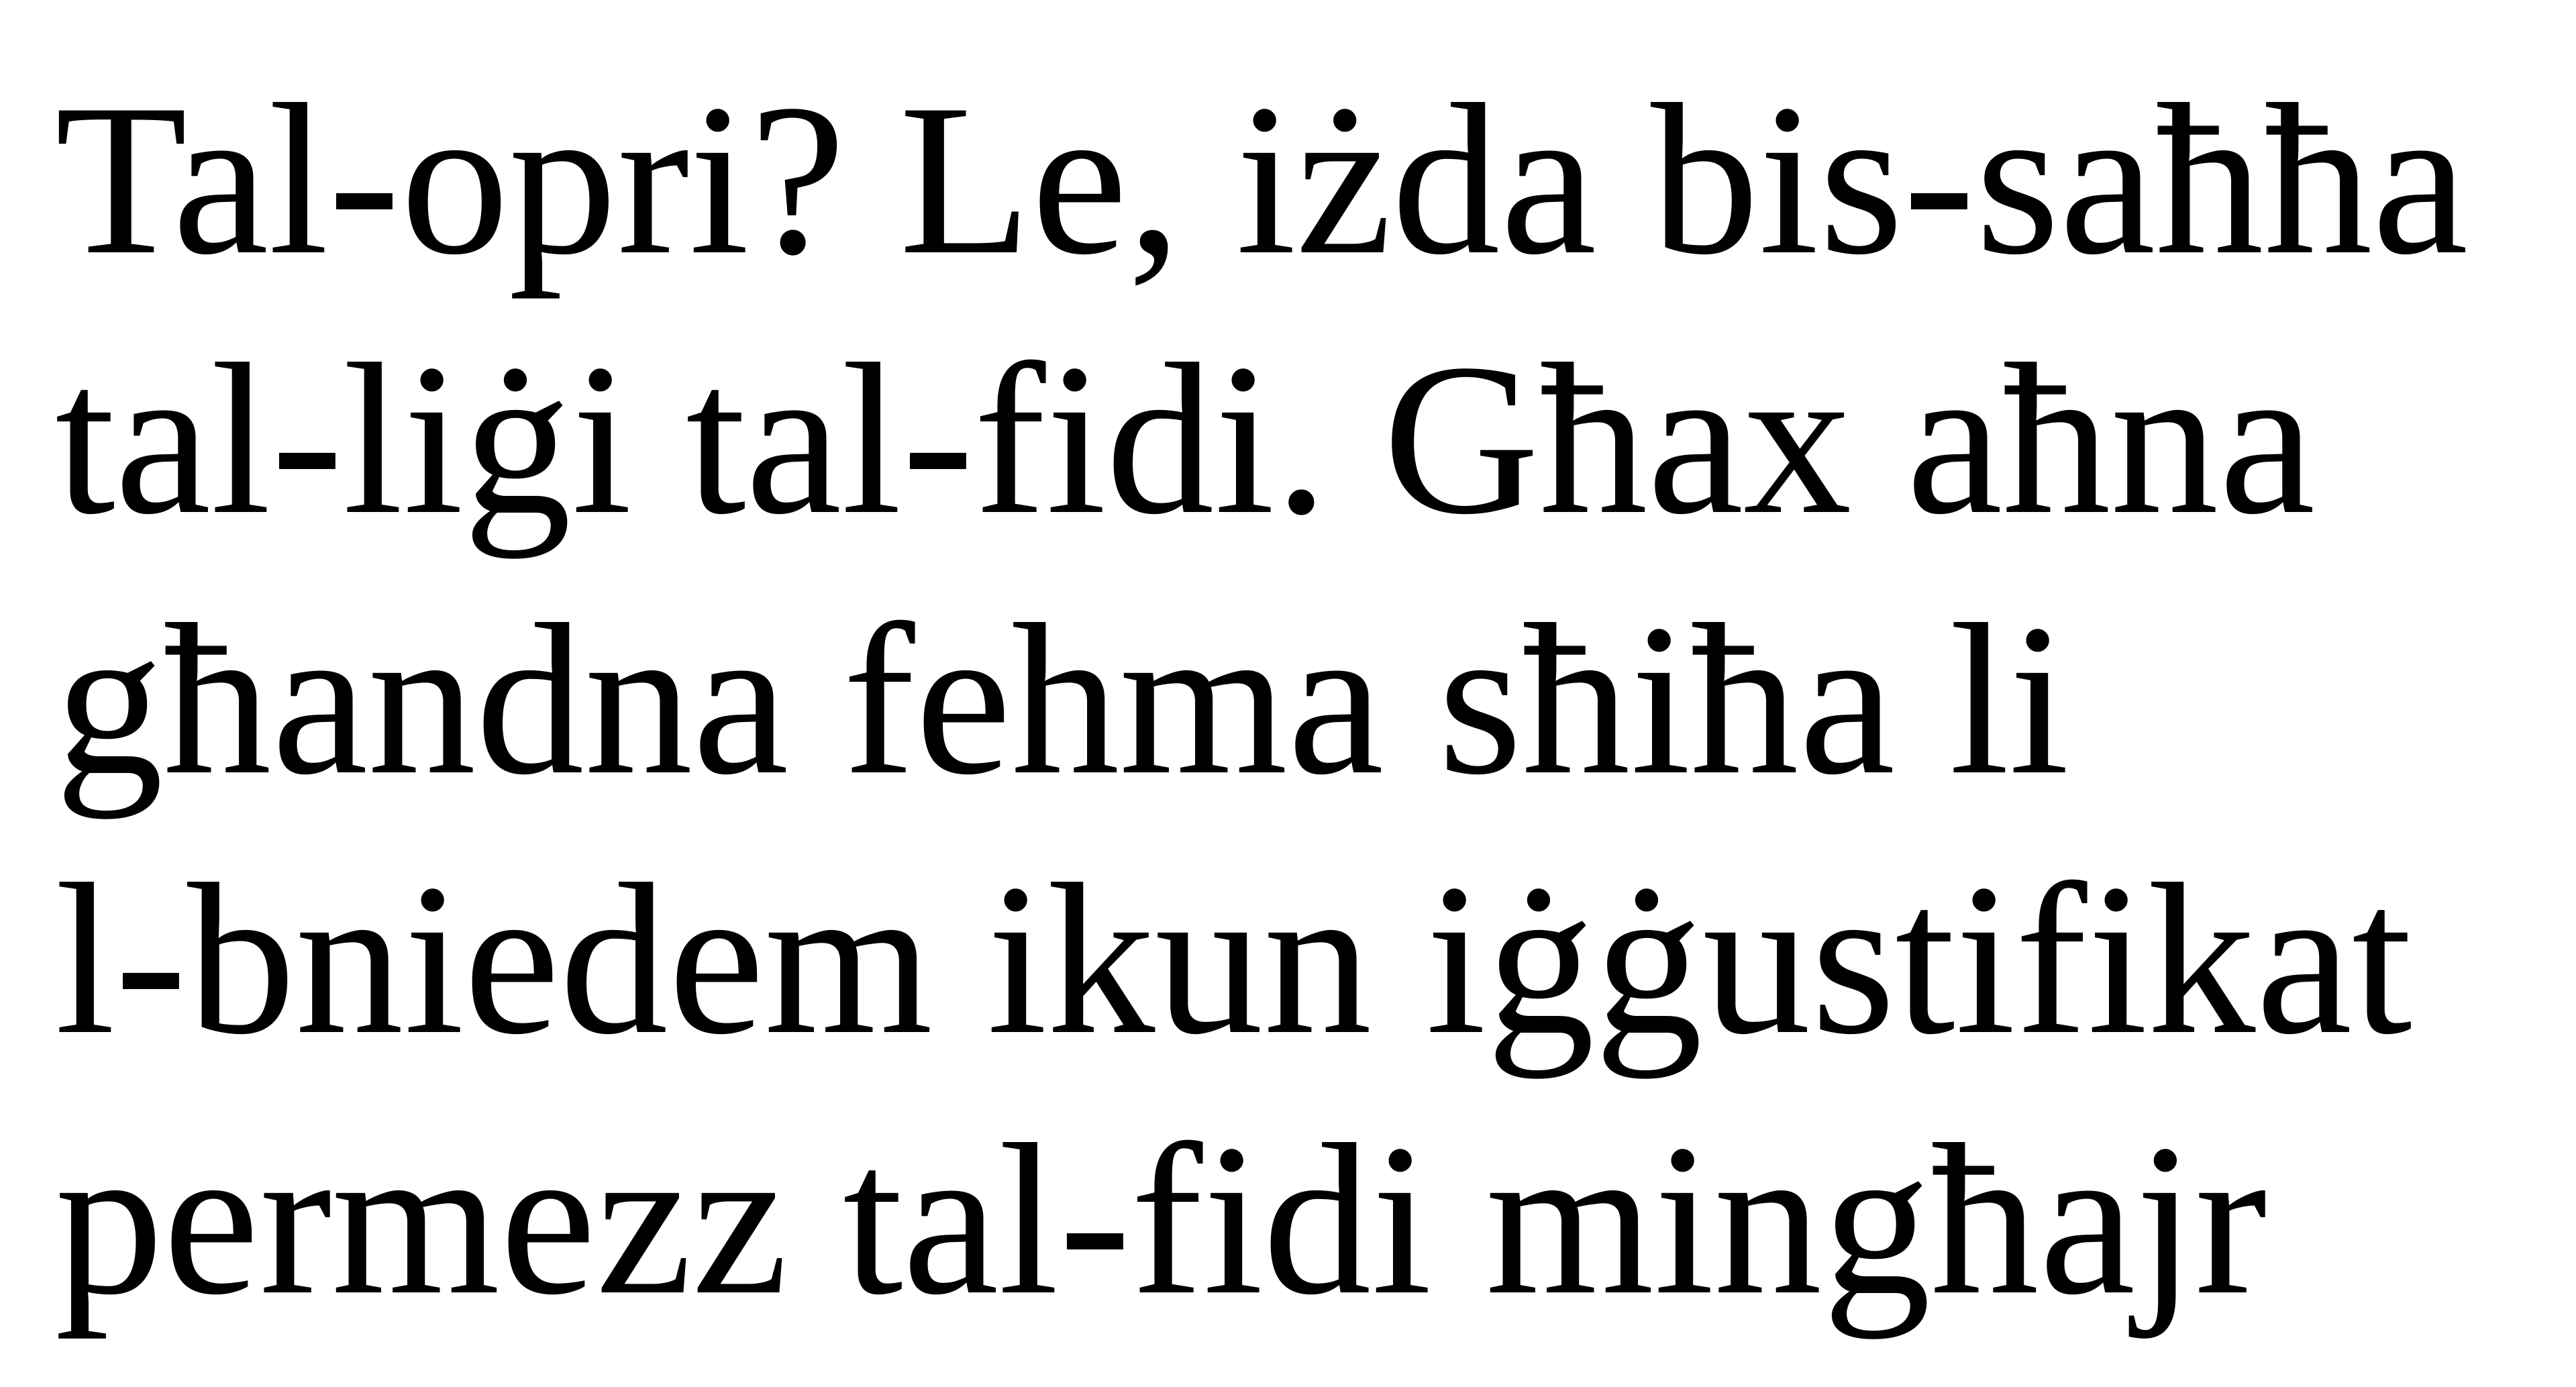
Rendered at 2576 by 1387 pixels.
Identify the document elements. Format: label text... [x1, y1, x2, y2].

text_box Tal-opri? Le, iżda bis-saħħa tal-liġi tal-fidi. Għax aħna għandna fehma sħiħa li l-bniedem ikun iġġustifikat permezz tal-fidi mingħajr [45, 31, 2530, 1341]
